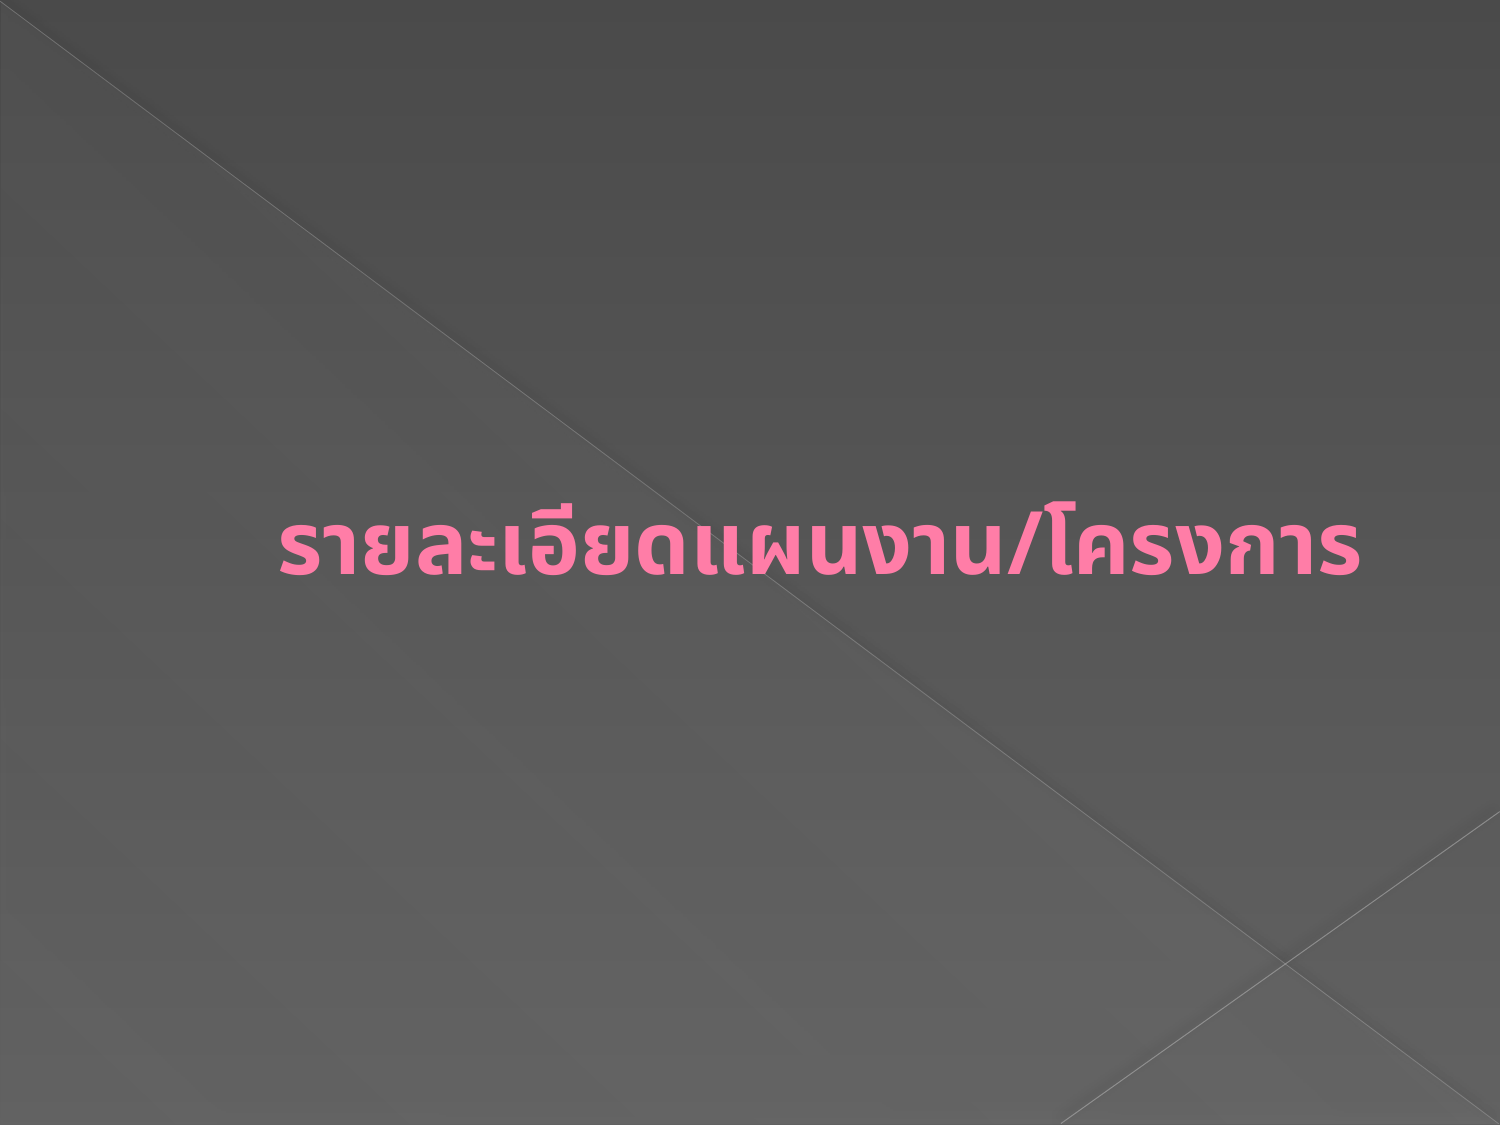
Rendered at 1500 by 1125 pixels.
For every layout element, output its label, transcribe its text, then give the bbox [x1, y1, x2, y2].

title รายละเอียดแผนงาน/โครงการ [105, 445, 1456, 633]
